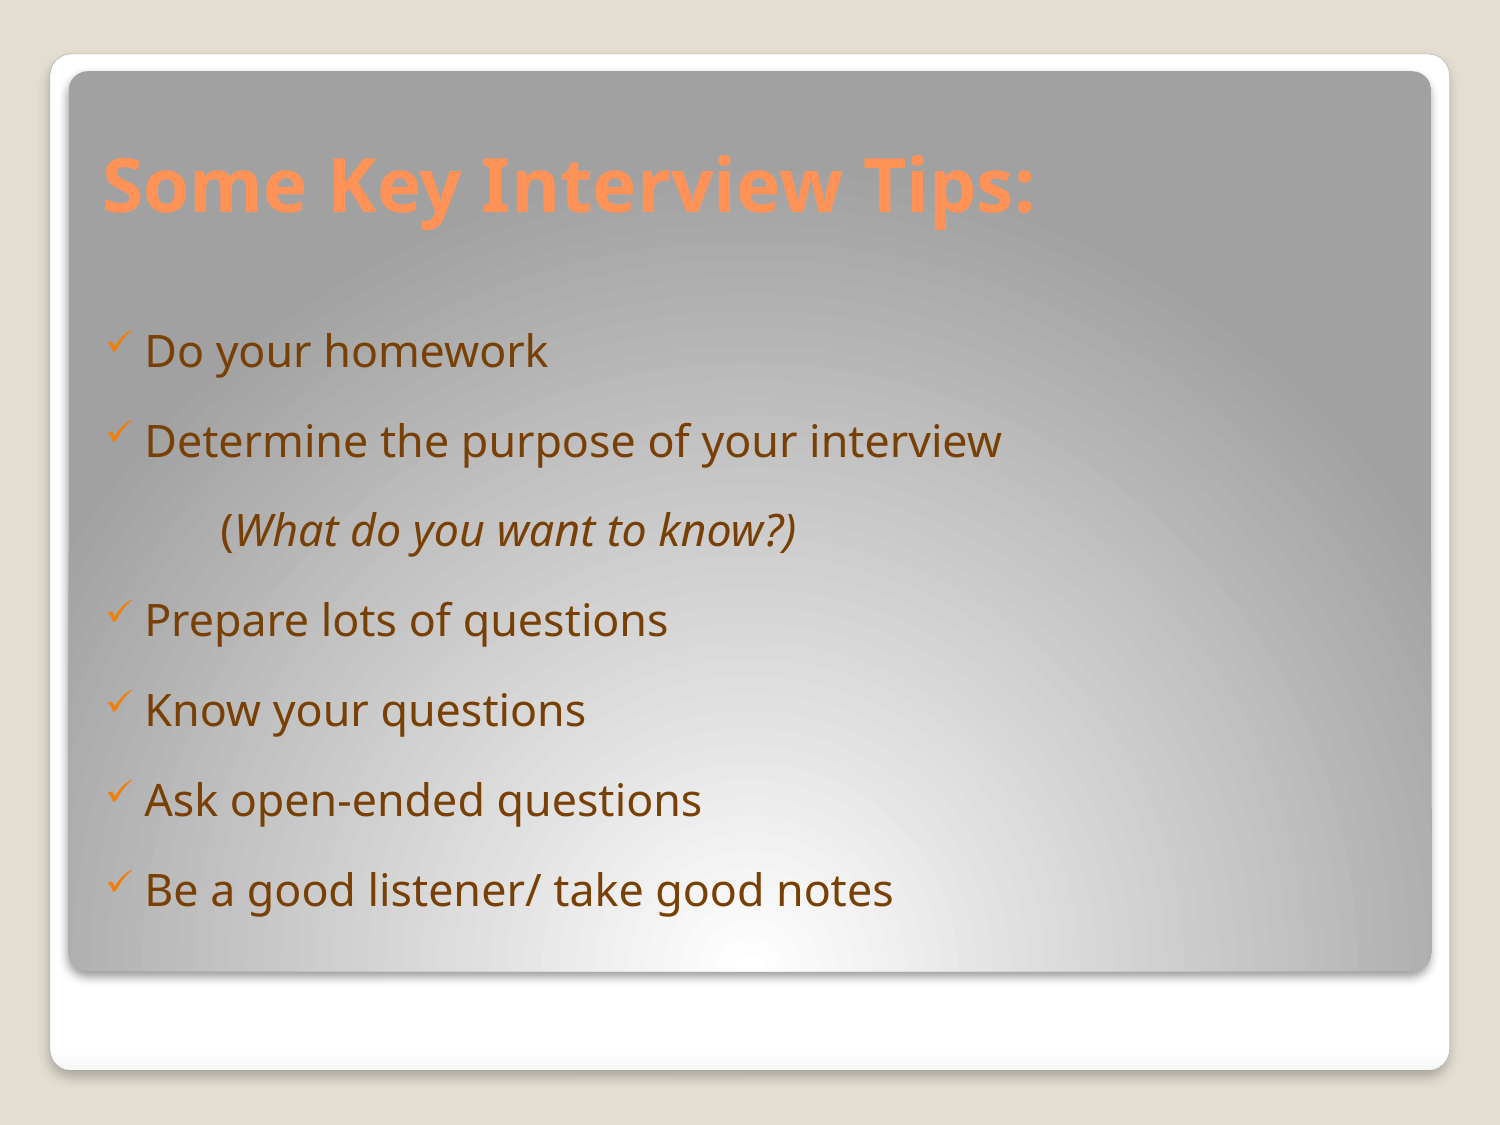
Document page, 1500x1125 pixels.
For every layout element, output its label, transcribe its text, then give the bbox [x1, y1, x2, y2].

title Some Key Interview Tips: [87, 62, 1430, 235]
list Do your homework Determine the purpose of your interview (What do you want to know?) Prepare lots of questions Know your questions Ask open-ended questions Be a good listener/ take good notes [75, 275, 1425, 925]
